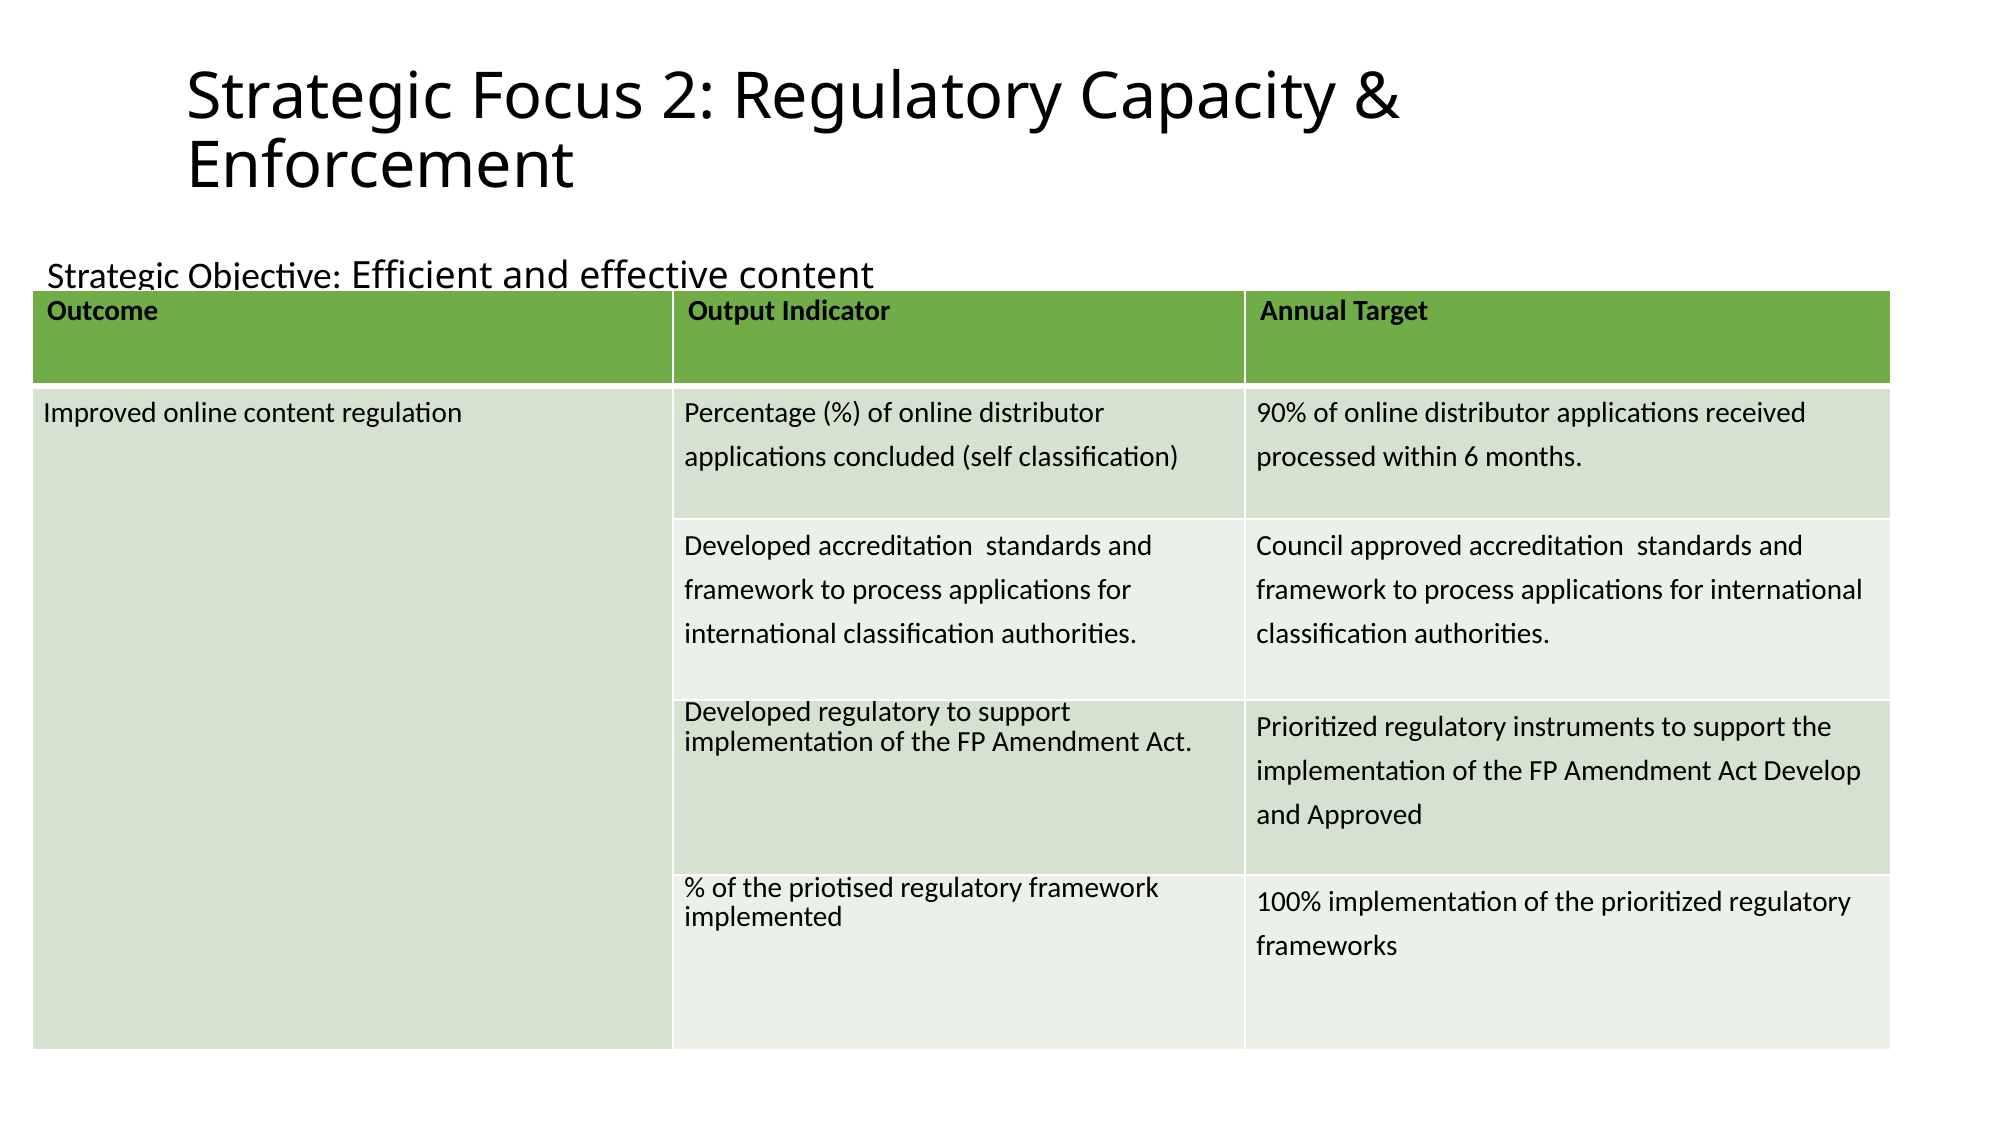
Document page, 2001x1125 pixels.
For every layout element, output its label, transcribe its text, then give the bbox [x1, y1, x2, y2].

table_cell Developed regulatory to support implementation of the FP Amendment Act. [674, 701, 1244, 874]
table_cell Council approved accreditation standards and framework to process applications for international classification authorities. [1246, 520, 1890, 699]
table_cell Developed accreditation standards and framework to process applications for international classification authorities. [674, 520, 1244, 699]
title Strategic Focus 2: Regulatory Capacity & Enforcement [171, 39, 1766, 225]
table_cell Improved online content regulation [33, 389, 672, 1049]
table_cell 90% of online distributor applications received processed within 6 months. [1246, 389, 1890, 518]
table_header Outcome [33, 291, 672, 383]
table_header Output Indicator [674, 291, 1244, 383]
list Strategic Objective: Efficient and effective content regulation. [32, 248, 991, 290]
table_cell Percentage (%) of online distributor applications concluded (self classification) [674, 389, 1244, 518]
table_cell % of the priotised regulatory framework implemented [674, 876, 1244, 1049]
table_cell 100% implementation of the prioritized regulatory frameworks [1246, 876, 1890, 1049]
table_cell Prioritized regulatory instruments to support the implementation of the FP Amendment Act Develop and Approved [1246, 701, 1890, 874]
table_header Annual Target [1246, 291, 1890, 383]
